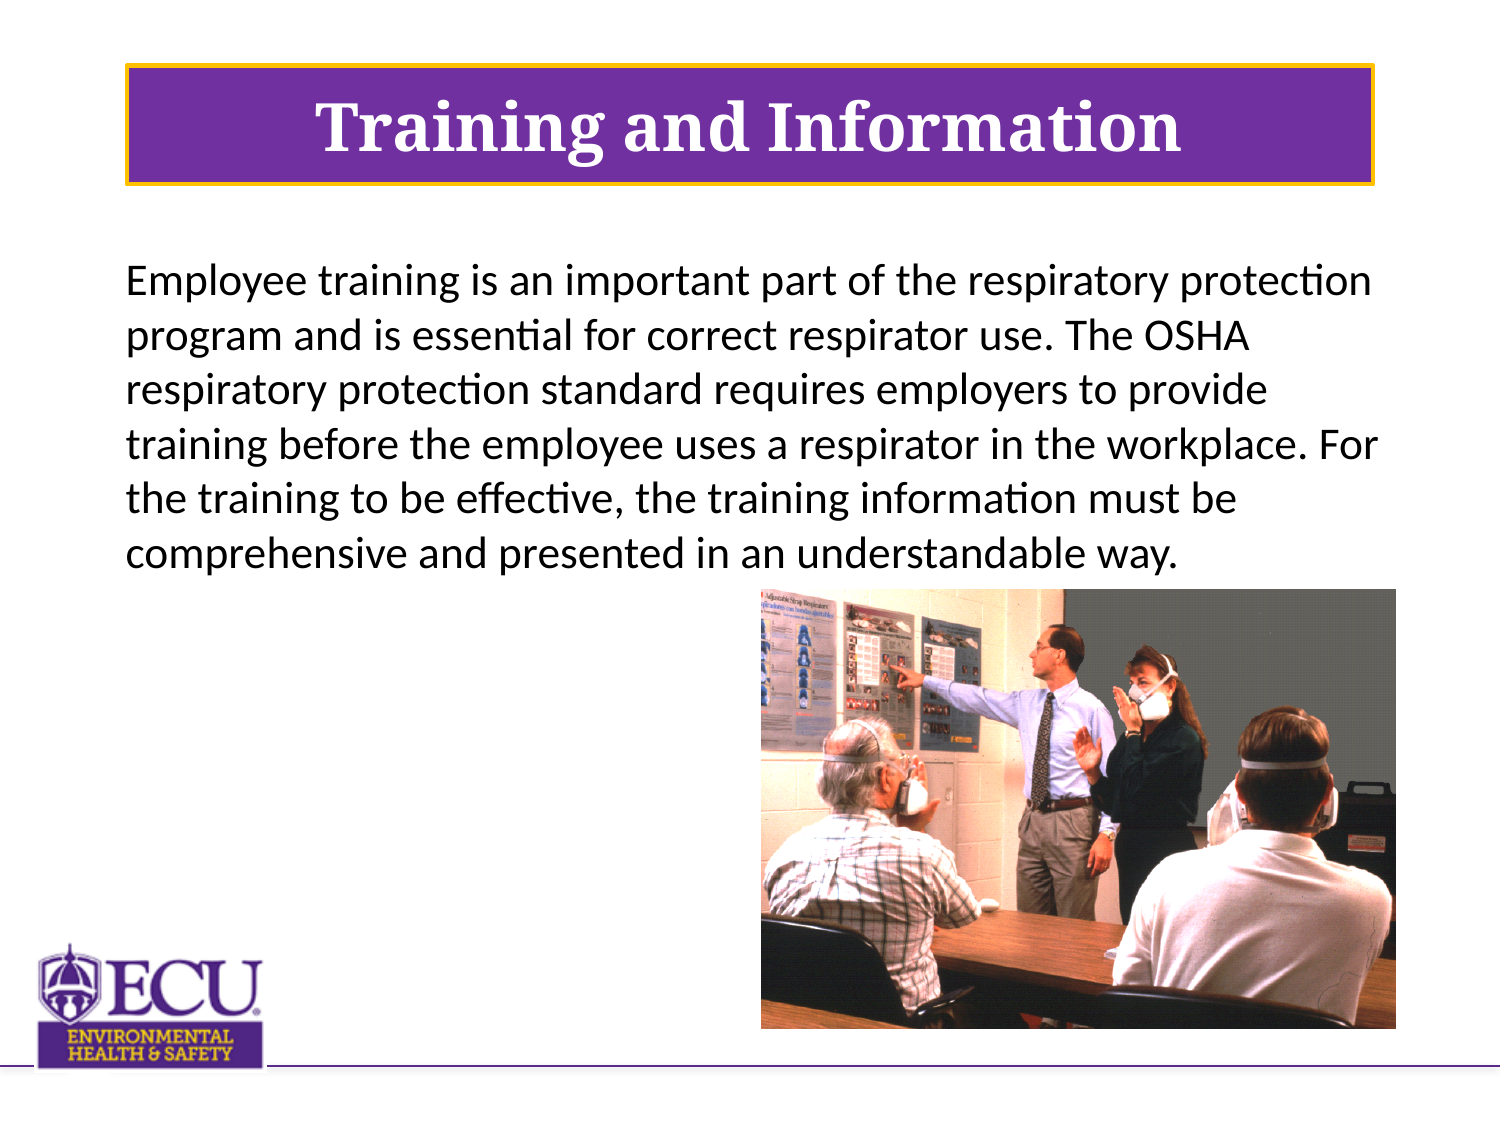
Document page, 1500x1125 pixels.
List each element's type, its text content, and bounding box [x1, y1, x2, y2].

title Training and Information [126, 65, 1373, 185]
picture [33, 940, 267, 1073]
text_box Employee training is an important part of the respiratory protection program and is essential for correct respirator use. The OSHA respiratory protection standard requires employers to provide training before the employee uses a respirator in the workplace. For the training to be effective, the training information must be comprehensive and presented in an understandable way. [110, 242, 1398, 606]
picture [761, 588, 1398, 1031]
